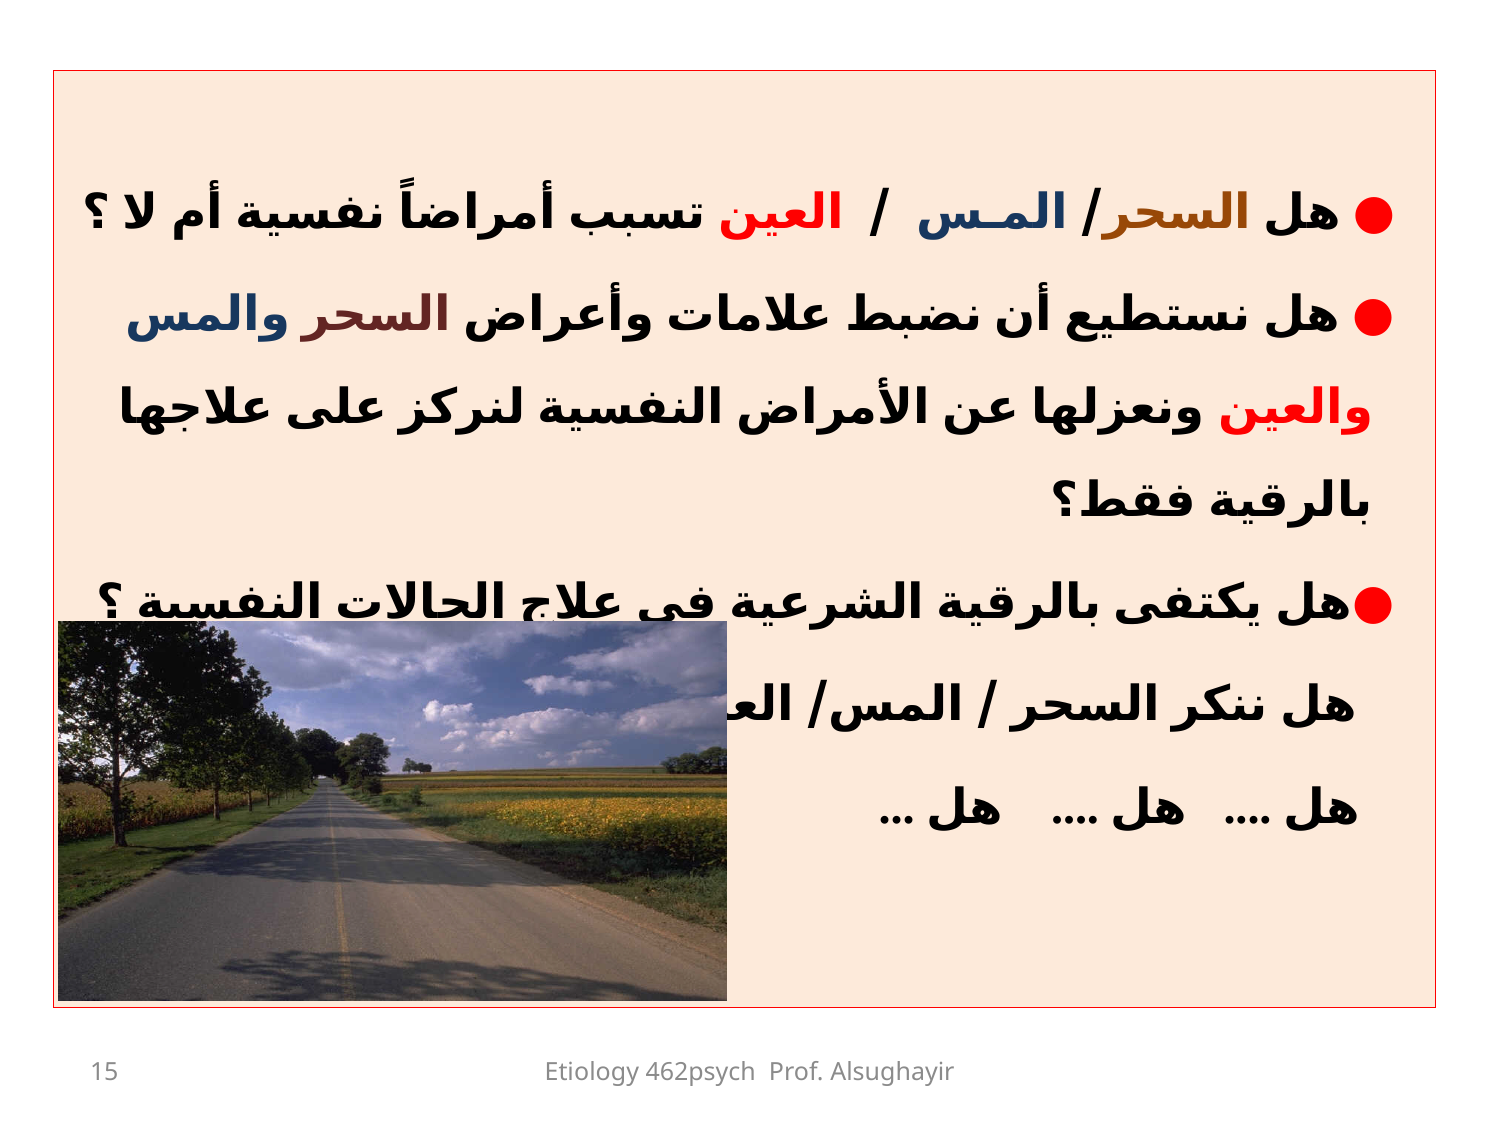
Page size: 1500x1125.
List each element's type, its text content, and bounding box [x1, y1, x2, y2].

picture [58, 620, 727, 1002]
list ● هل السحر/ المـس / العين تسبب أمراضاً نفسية أم لا ؟ ● هل نستطيع أن نضبط علامات وأعراض السحر والمس والعين ونعزلها عن الأمراض النفسية لنركز على علاجها بالرقية فقط؟ ●هل يكتفى بالرقية الشرعية في علاج الحالات النفسية ؟ هل ننكر السحر / المس/ العين ؟ هل .... هل .... هل ... [53, 70, 1436, 1008]
slide_number 15 [75, 1042, 425, 1103]
footer Etiology 462psych Prof. Alsughayir [512, 1042, 988, 1103]
